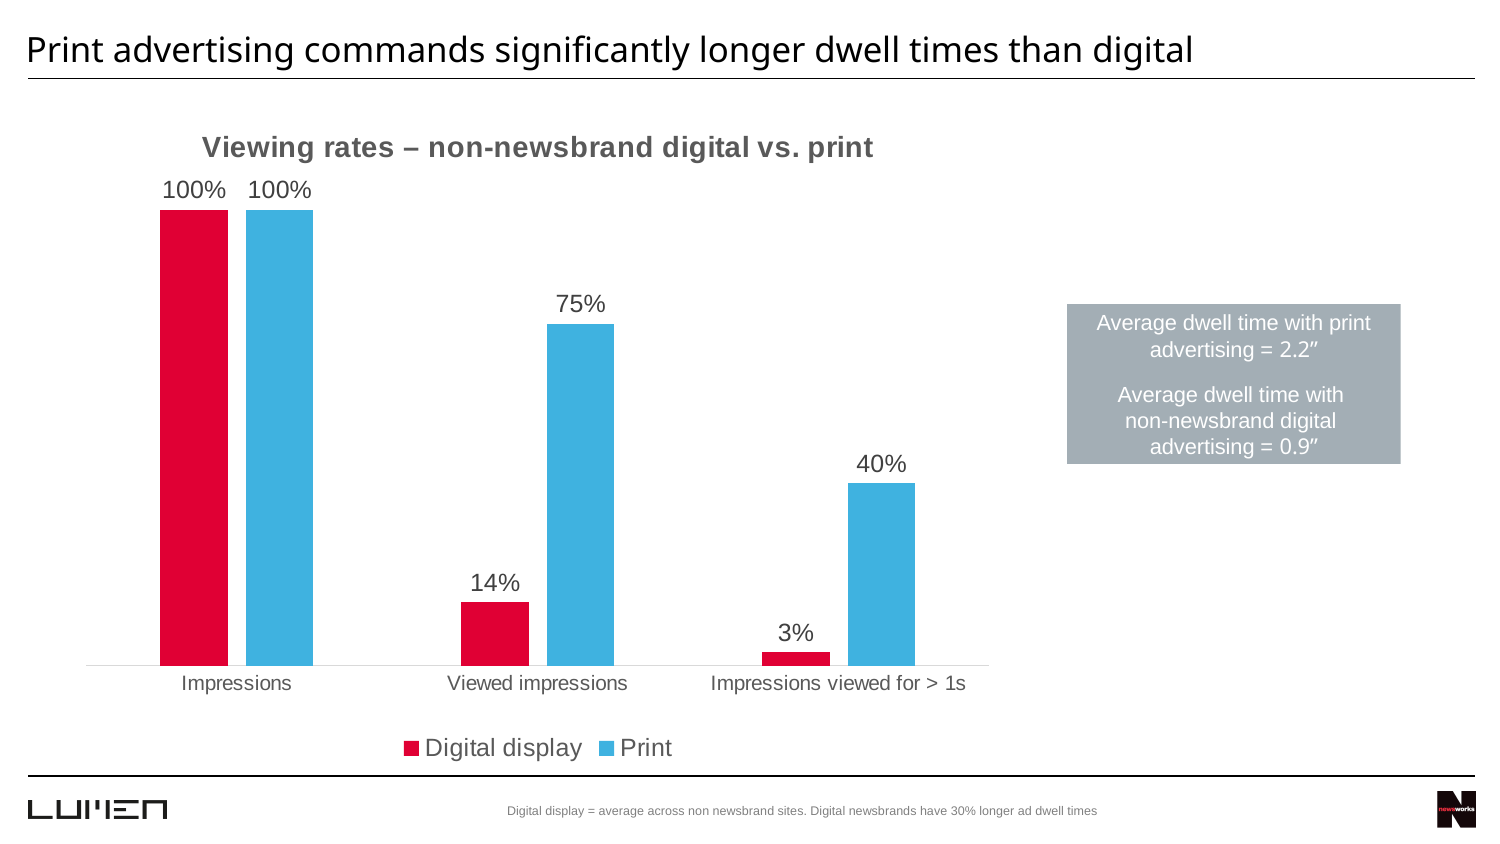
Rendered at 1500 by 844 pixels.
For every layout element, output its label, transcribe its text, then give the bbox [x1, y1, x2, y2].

text_box Average dwell time with print advertising = 2.2” Average dwell time with non-newsbrand digital advertising = 0.9” [1067, 304, 1401, 464]
chart [63, 101, 1013, 768]
list Print advertising commands significantly longer dwell times than digital [10, 20, 1500, 79]
picture [1437, 791, 1476, 828]
list Digital display = average across non newsbrand sites. Digital newsbrands have 30% longer ad dwell times [189, 790, 1415, 833]
picture [28, 800, 167, 819]
